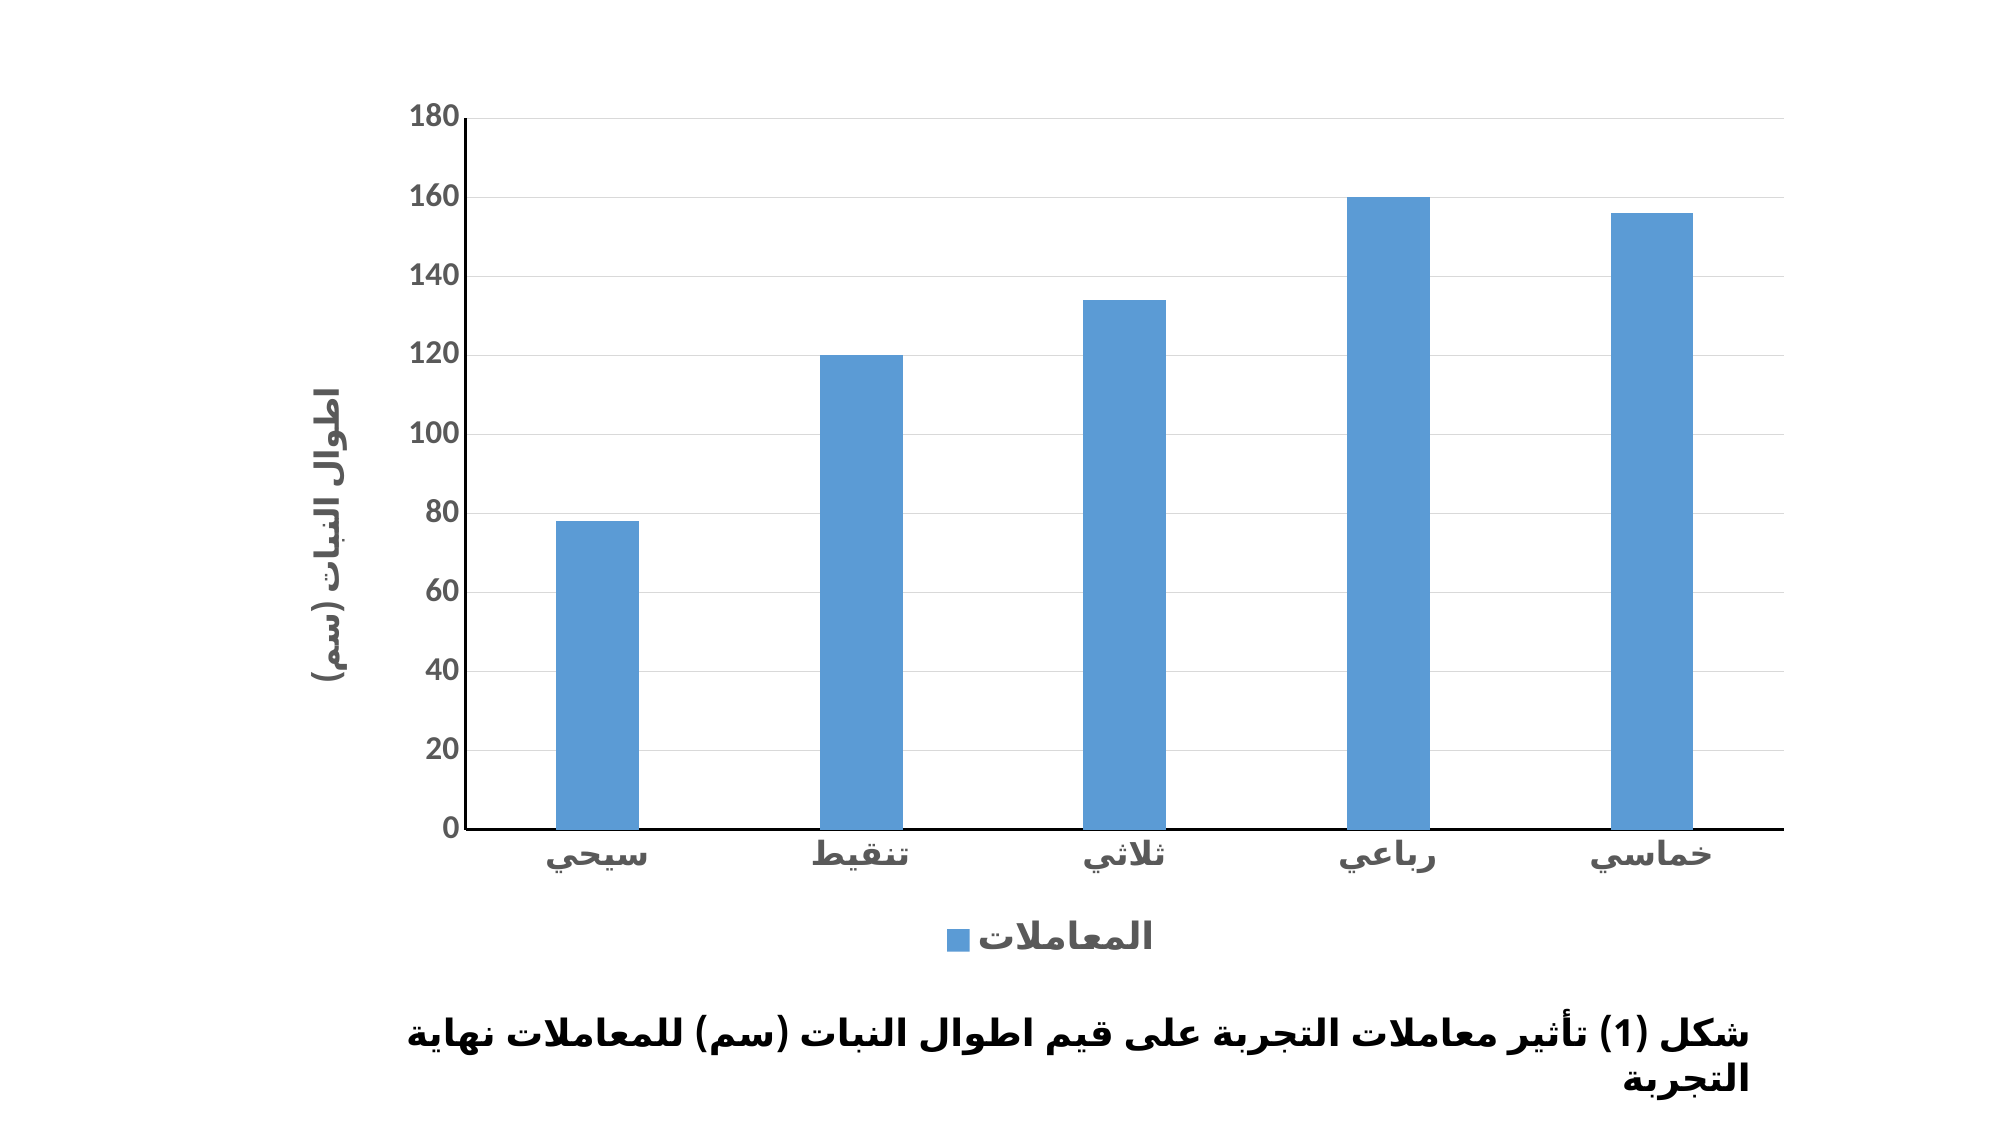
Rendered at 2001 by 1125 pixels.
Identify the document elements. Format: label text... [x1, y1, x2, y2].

chart [287, 84, 1815, 974]
text_box شكل (1) تأثير معاملات التجربة على قيم اطوال النبات (سم) للمعاملات نهاية التجربة [336, 1001, 1766, 1107]
